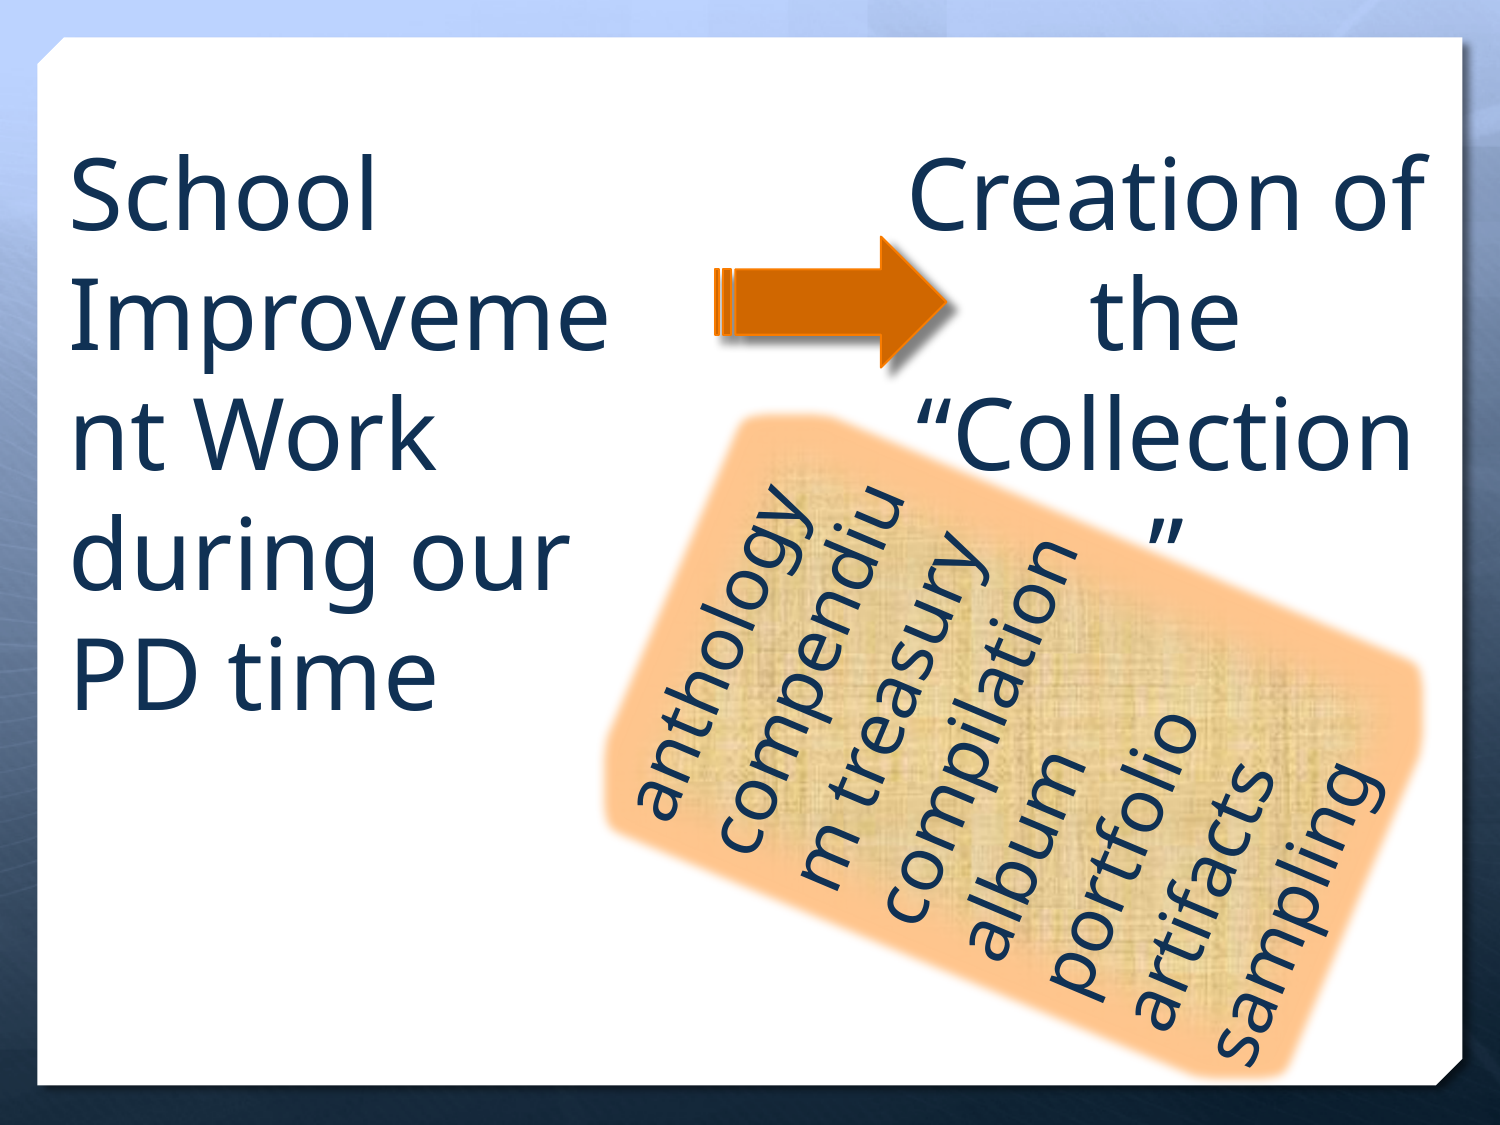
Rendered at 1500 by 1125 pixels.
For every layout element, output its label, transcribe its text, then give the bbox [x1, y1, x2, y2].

text_box Creation of the “Collection” [887, 123, 1446, 618]
text_box School Improvement Work during our PD time [53, 123, 656, 738]
text_box anthology compendium treasury compilation album portfolio artifacts sampling [696, 507, 1330, 986]
text_box [722, 268, 732, 336]
text_box [734, 235, 887, 369]
text_box [714, 268, 720, 336]
